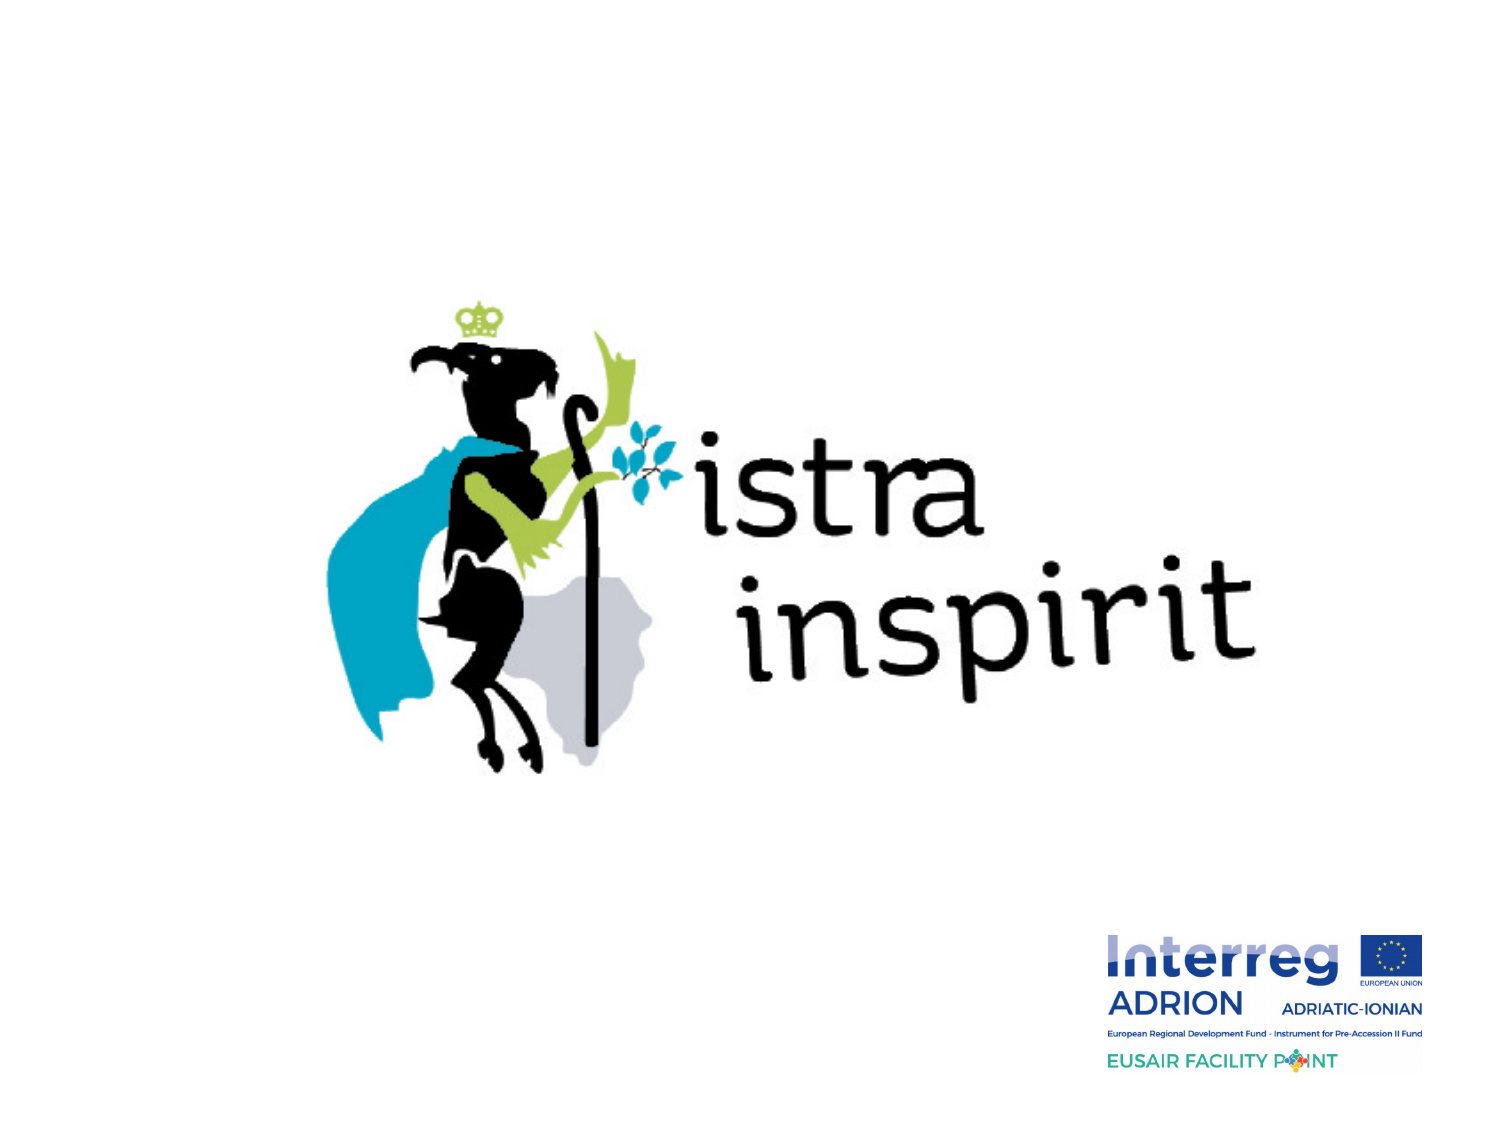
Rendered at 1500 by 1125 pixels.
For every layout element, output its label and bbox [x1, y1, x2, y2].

picture [1108, 934, 1422, 1073]
picture [306, 212, 1276, 863]
